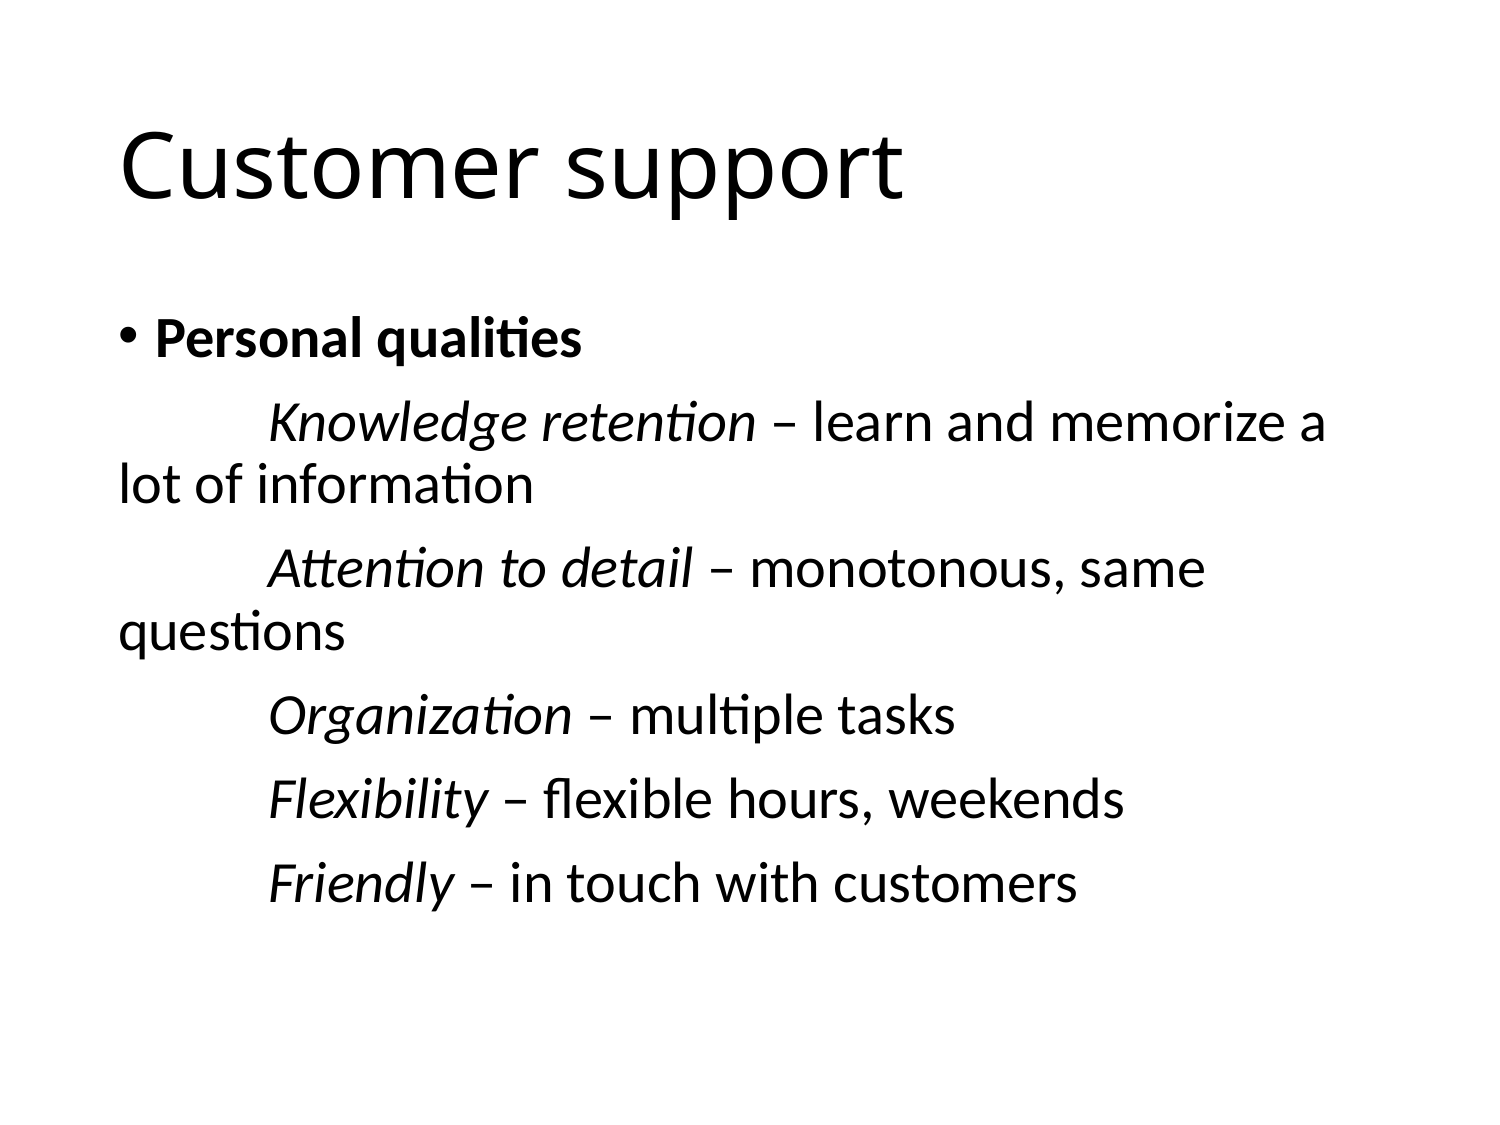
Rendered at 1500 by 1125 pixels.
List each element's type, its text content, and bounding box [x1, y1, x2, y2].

list Personal qualities Knowledge retention – learn and memorize a lot of information Attention to detail – monotonous, same questions Organization – multiple tasks Flexibility – flexible hours, weekends Friendly – in touch with customers [103, 299, 1397, 1014]
title Customer support [103, 59, 1397, 278]
